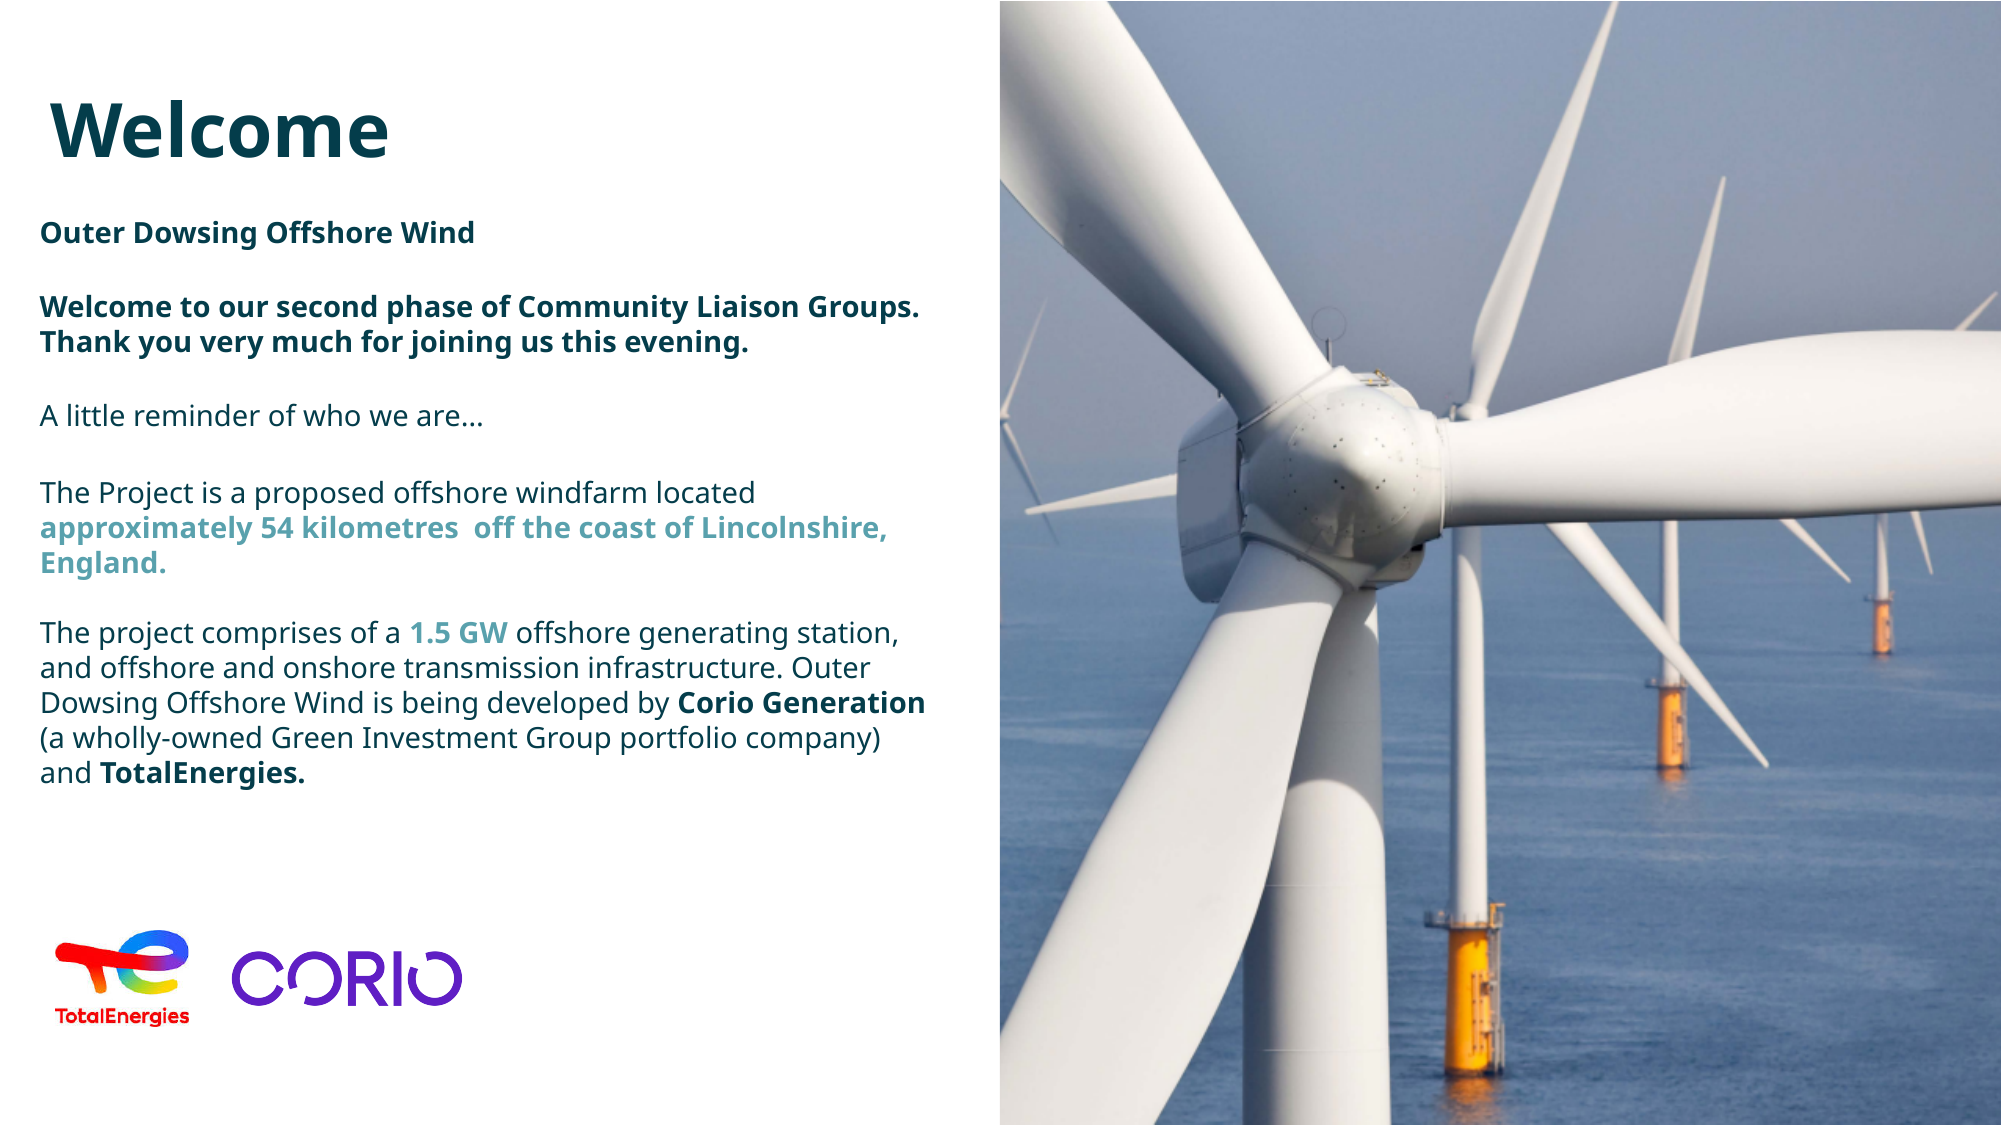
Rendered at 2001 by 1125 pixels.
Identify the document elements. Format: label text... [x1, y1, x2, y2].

picture [999, 1, 2001, 1125]
text_box The Project is a proposed offshore windfarm located approximately 54 kilometres off the coast of Lincolnshire, England. The project comprises of a 1.5 GW offshore generating station, and offshore and onshore transmission infrastructure. Outer Dowsing Offshore Wind is being developed by Corio Generation (a wholly-owned Green Investment Group portfolio company) and TotalEnergies. [7, 449, 961, 815]
picture [55, 929, 189, 1027]
picture [210, 901, 484, 1056]
text_box Welcome [29, 69, 999, 186]
text_box Outer Dowsing Offshore Wind Welcome to our second phase of Community Liaison Groups. Thank you very much for joining us this evening. A little reminder of who we are… [11, 193, 965, 453]
